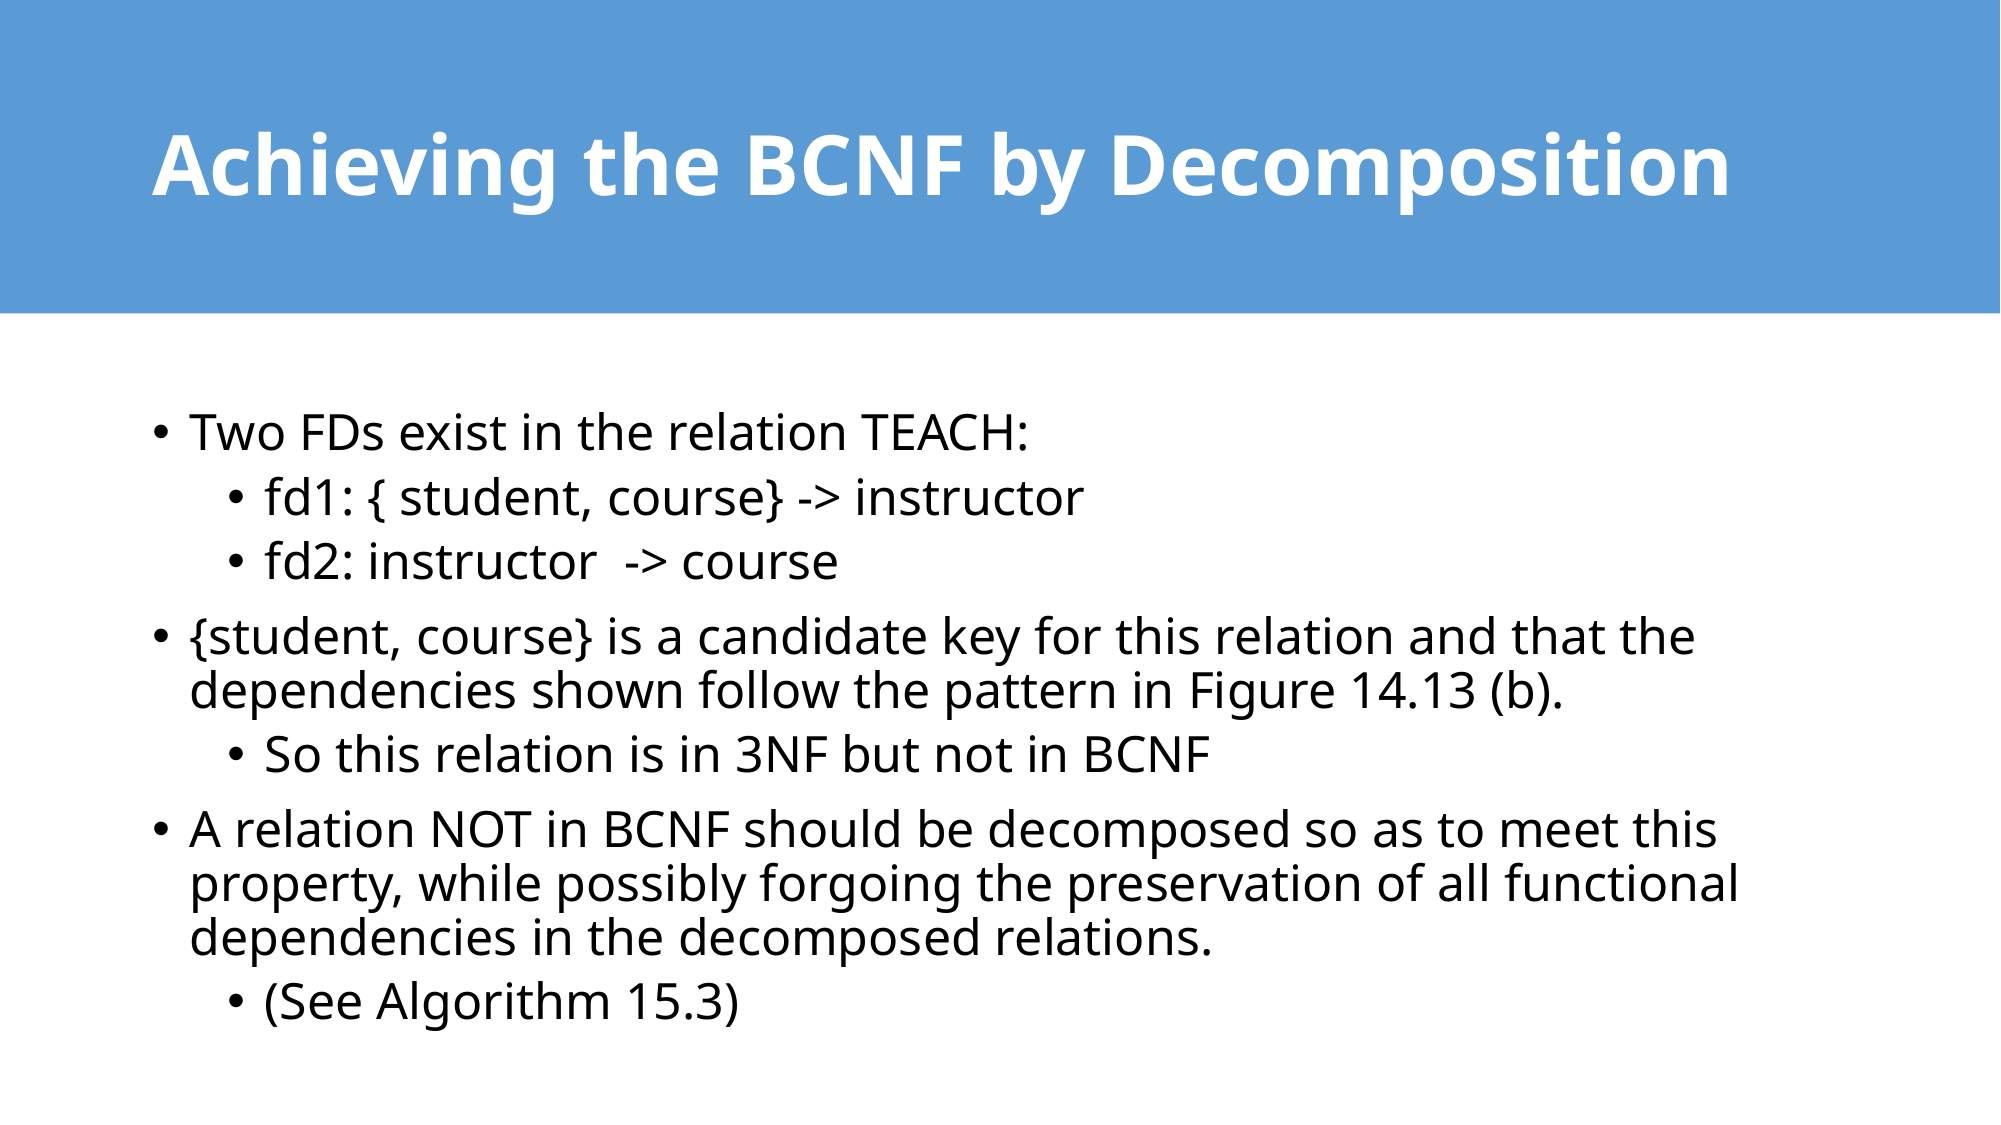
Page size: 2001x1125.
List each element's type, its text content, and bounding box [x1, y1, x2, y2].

list Two FDs exist in the relation TEACH: fd1: { student, course} -> instructor fd2: instructor -> course {student, course} is a candidate key for this relation and that the dependencies shown follow the pattern in Figure 14.13 (b). So this relation is in 3NF but not in BCNF A relation NOT in BCNF should be decomposed so as to meet this property, while possibly forgoing the preservation of all functional dependencies in the decomposed relations. (See Algorithm 15.3) [137, 399, 1863, 1014]
title Achieving the BCNF by Decomposition [137, 59, 1863, 278]
text_box [0, 0, 2000, 314]
